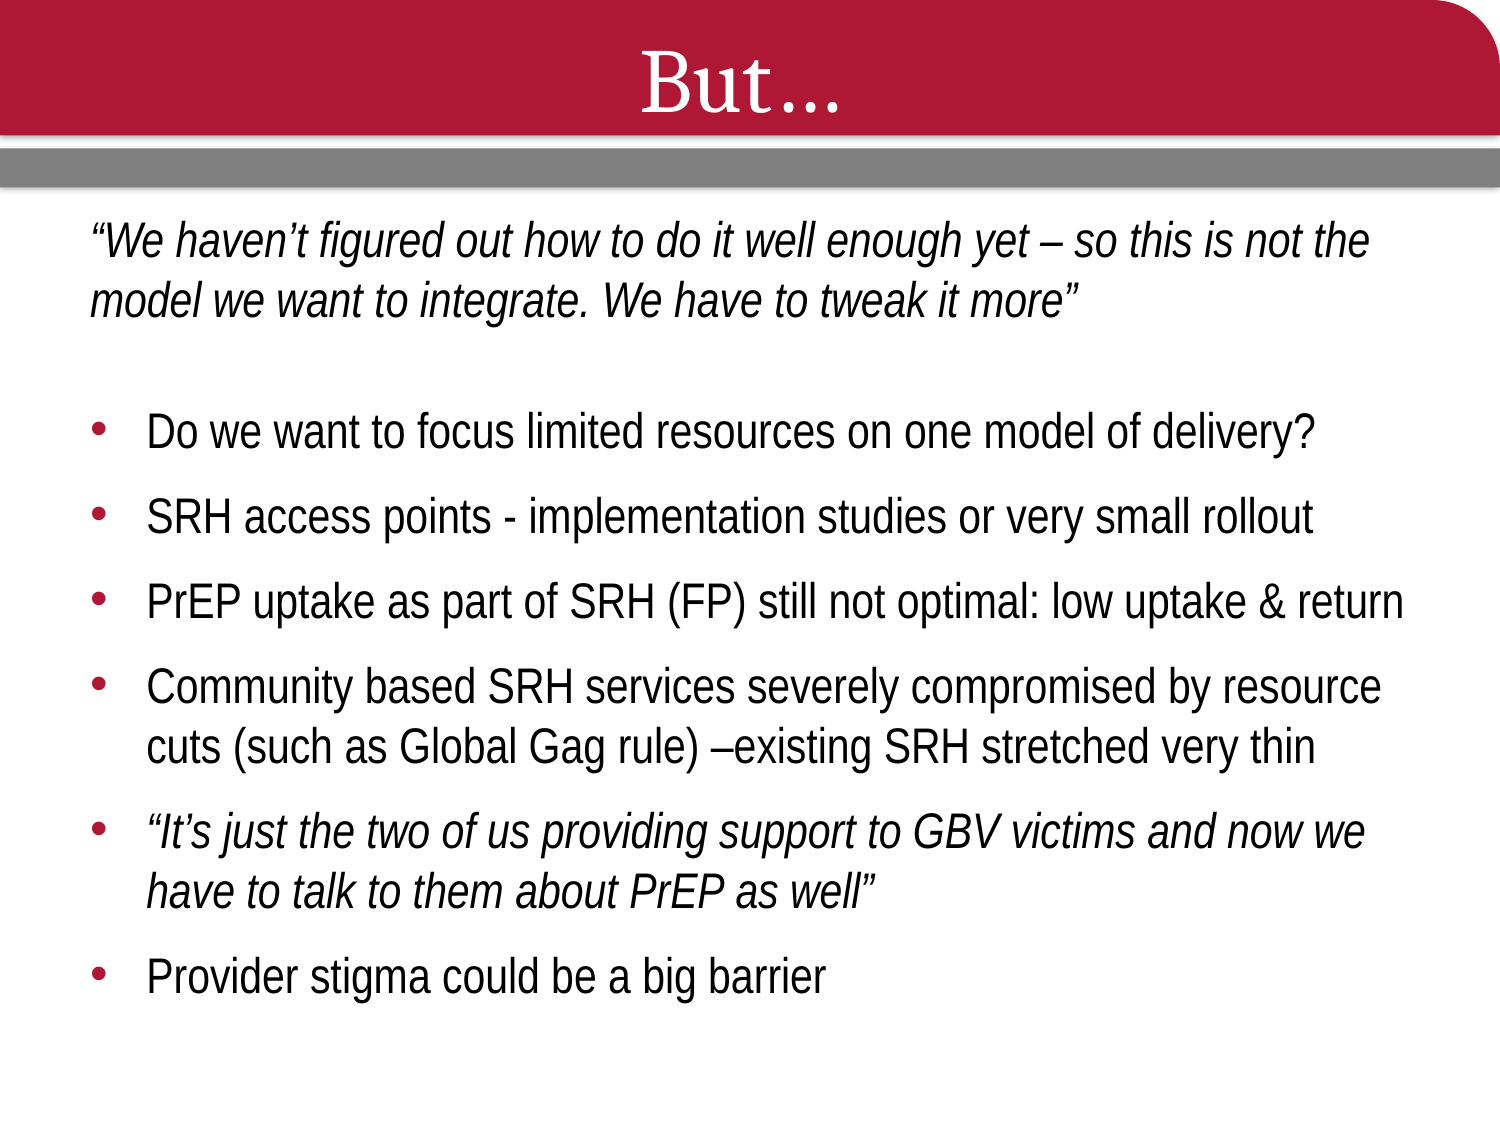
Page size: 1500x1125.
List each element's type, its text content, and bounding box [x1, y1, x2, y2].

list “We haven’t figured out how to do it well enough yet – so this is not the model we want to integrate. We have to tweak it more” Do we want to focus limited resources on one model of delivery? SRH access points - implementation studies or very small rollout PrEP uptake as part of SRH (FP) still not optimal: low uptake & return Community based SRH services severely compromised by resource cuts (such as Global Gag rule) –existing SRH stretched very thin “It’s just the two of us providing support to GBV victims and now we have to talk to them about PrEP as well” Provider stigma could be a big barrier [75, 200, 1425, 943]
title But… [75, 0, 1425, 171]
